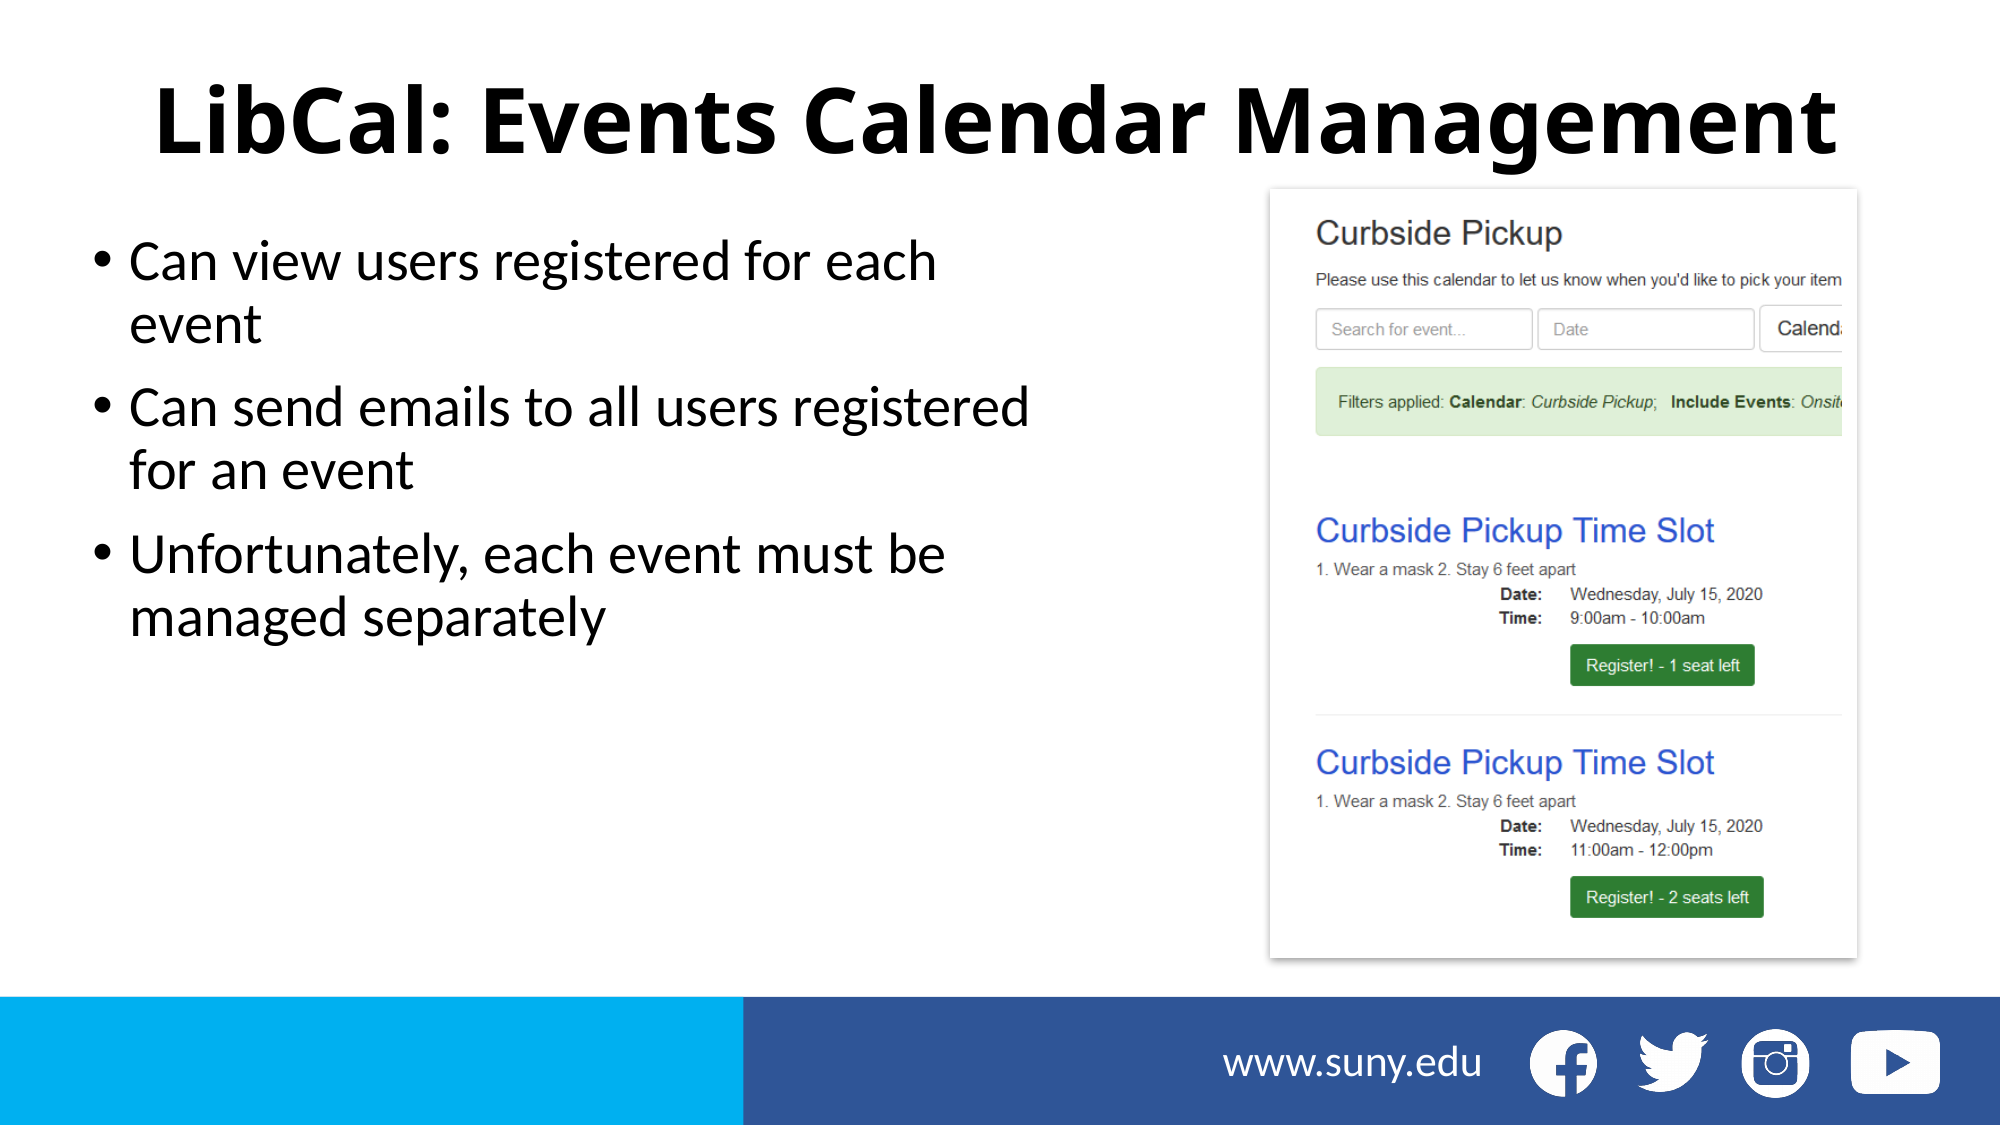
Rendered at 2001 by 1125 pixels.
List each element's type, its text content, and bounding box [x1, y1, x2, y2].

text_box [0, 996, 744, 1125]
picture [1284, 203, 1842, 944]
text_box [744, 996, 2000, 1125]
title LibCal: Events Calendar Management [137, 53, 1863, 194]
list Can view users registered for each event Can send emails to all users registered for an event Unfortunately, each event must be managed separately [77, 222, 1055, 925]
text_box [1029, 1025, 1940, 1098]
